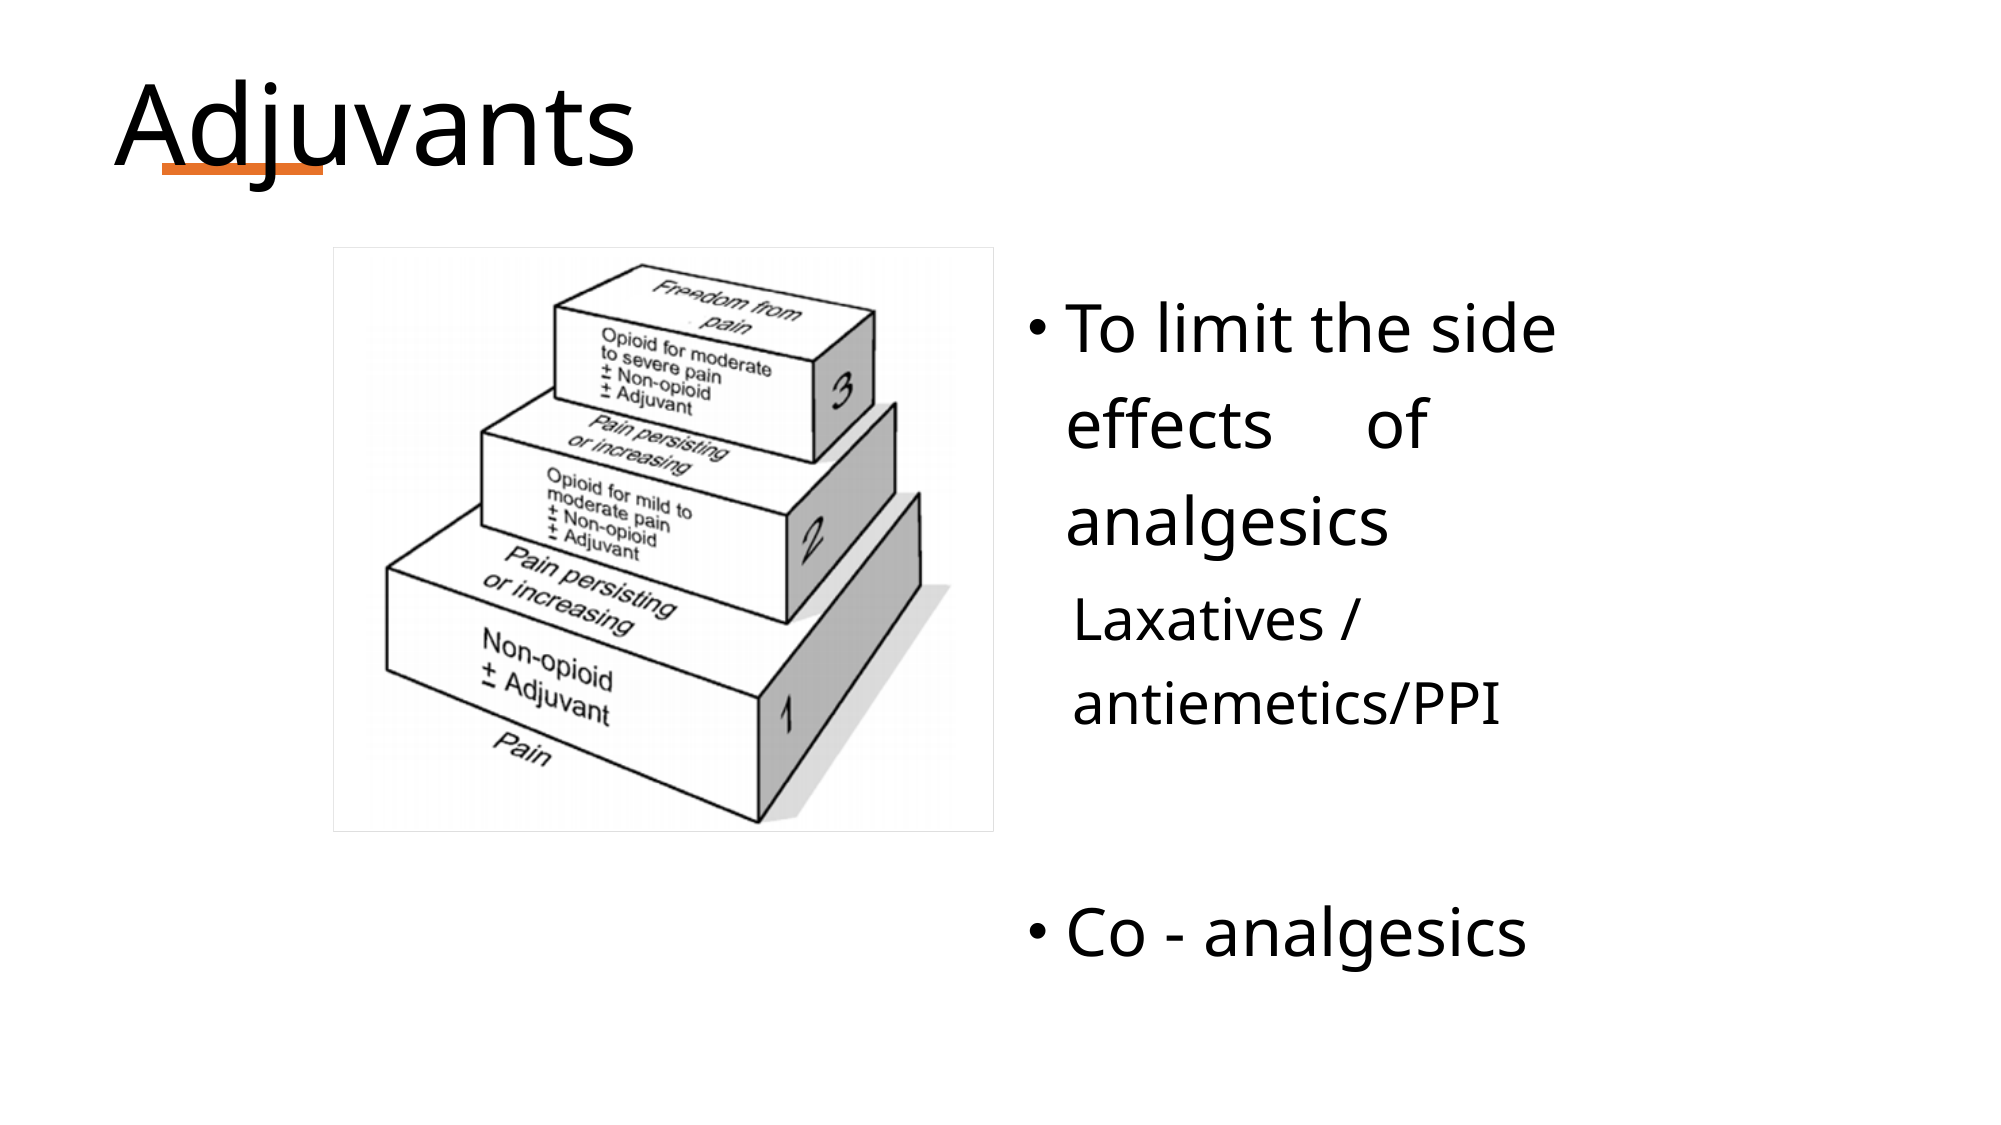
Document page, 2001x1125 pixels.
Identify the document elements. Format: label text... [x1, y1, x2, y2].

list To limit the side effects of analgesics Laxatives / antiemetics/PPI Co - analgesics [1012, 262, 1750, 1006]
title Adjuvants [99, 45, 1900, 234]
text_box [331, 246, 995, 833]
